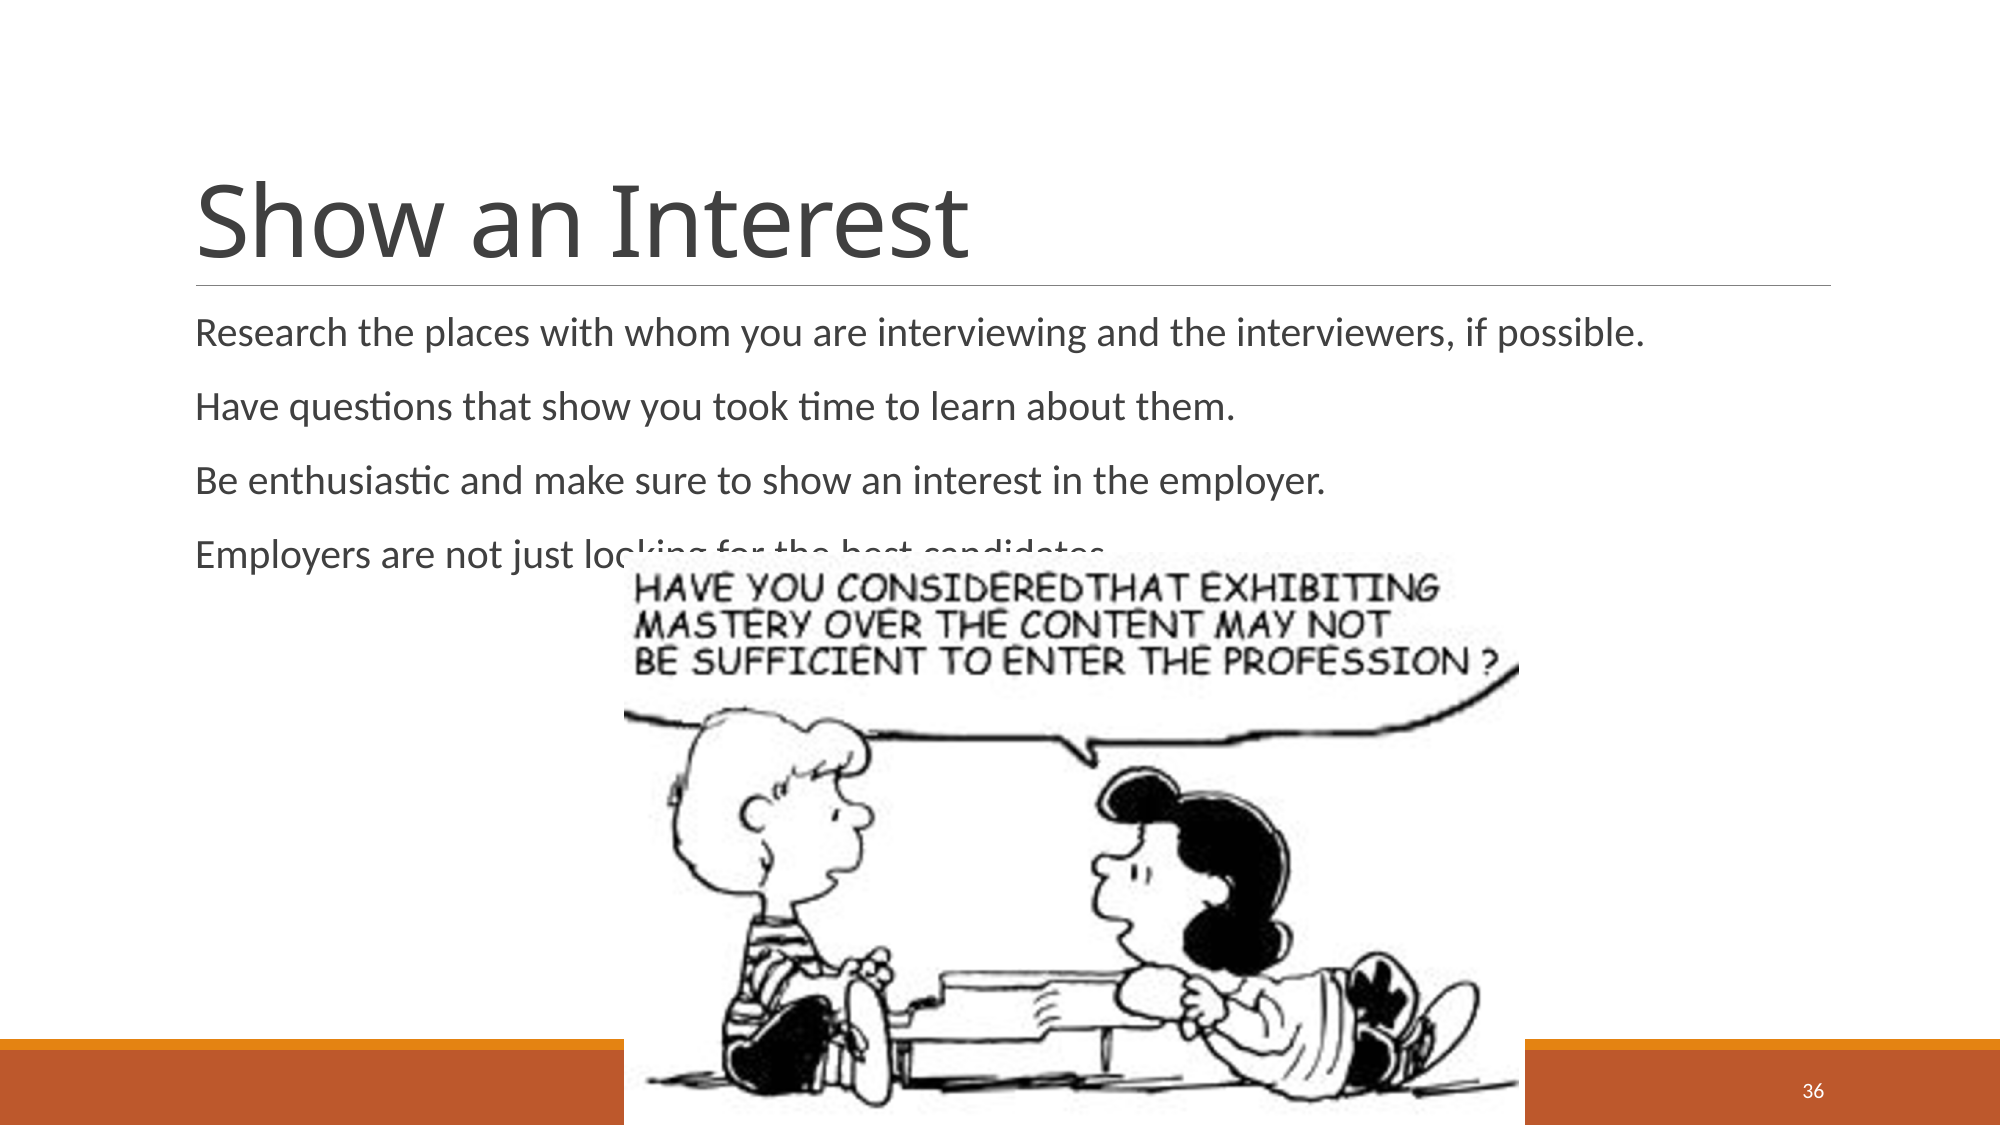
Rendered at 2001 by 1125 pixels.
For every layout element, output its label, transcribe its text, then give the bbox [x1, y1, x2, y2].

list Research the places with whom you are interviewing and the interviewers, if possible. Have questions that show you took time to learn about them. Be enthusiastic and make sure to show an interest in the employer. Employers are not just looking for the best candidates. [180, 302, 1830, 963]
title Show an Interest [180, 47, 1830, 285]
picture [624, 551, 1526, 1125]
slide_number 36 [1624, 1059, 1840, 1120]
